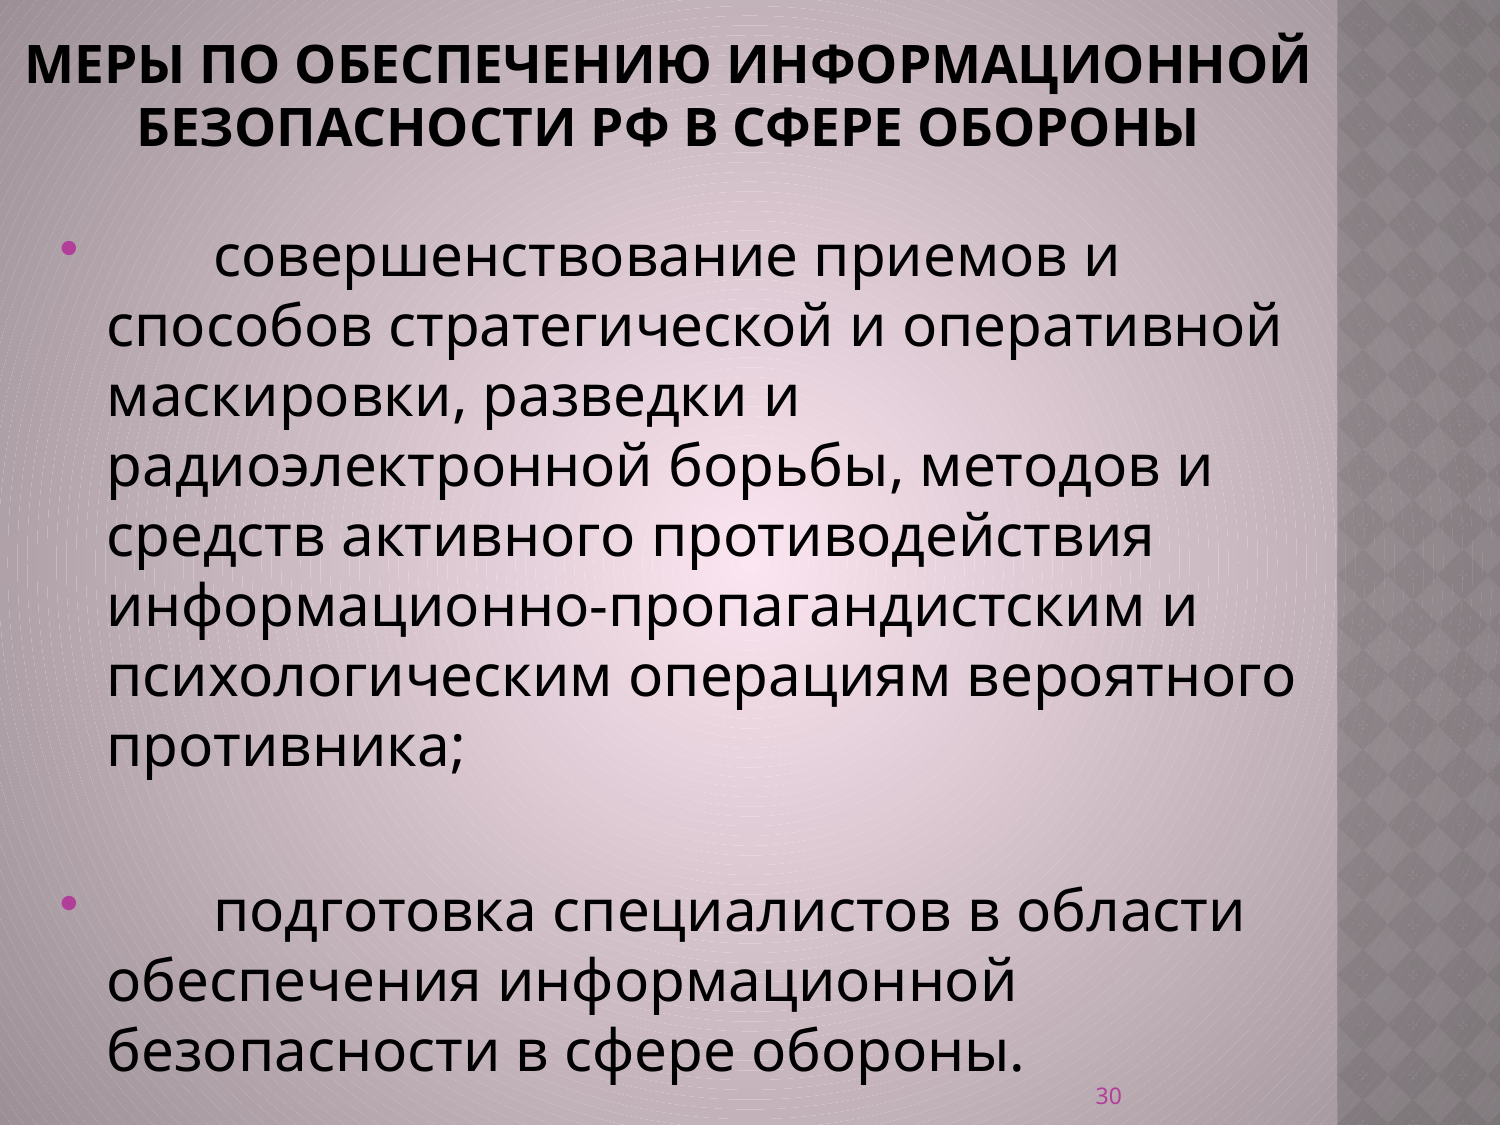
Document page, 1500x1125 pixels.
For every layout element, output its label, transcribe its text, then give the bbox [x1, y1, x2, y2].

title меры по обеспечению информационной безопасности РФ в сфере обороны [0, 0, 1336, 188]
list совершенствование приемов и способов стратегической и оперативной маскировки, разведки и радиоэлектронной борьбы, методов и средств активного противодействия информационно-пропагандистским и психологическим операциям вероятного противника; подготовка специалистов в области обеспечения информационной безопасности в сфере обороны. [46, 210, 1337, 1125]
slide_number 30 [1025, 1075, 1123, 1113]
